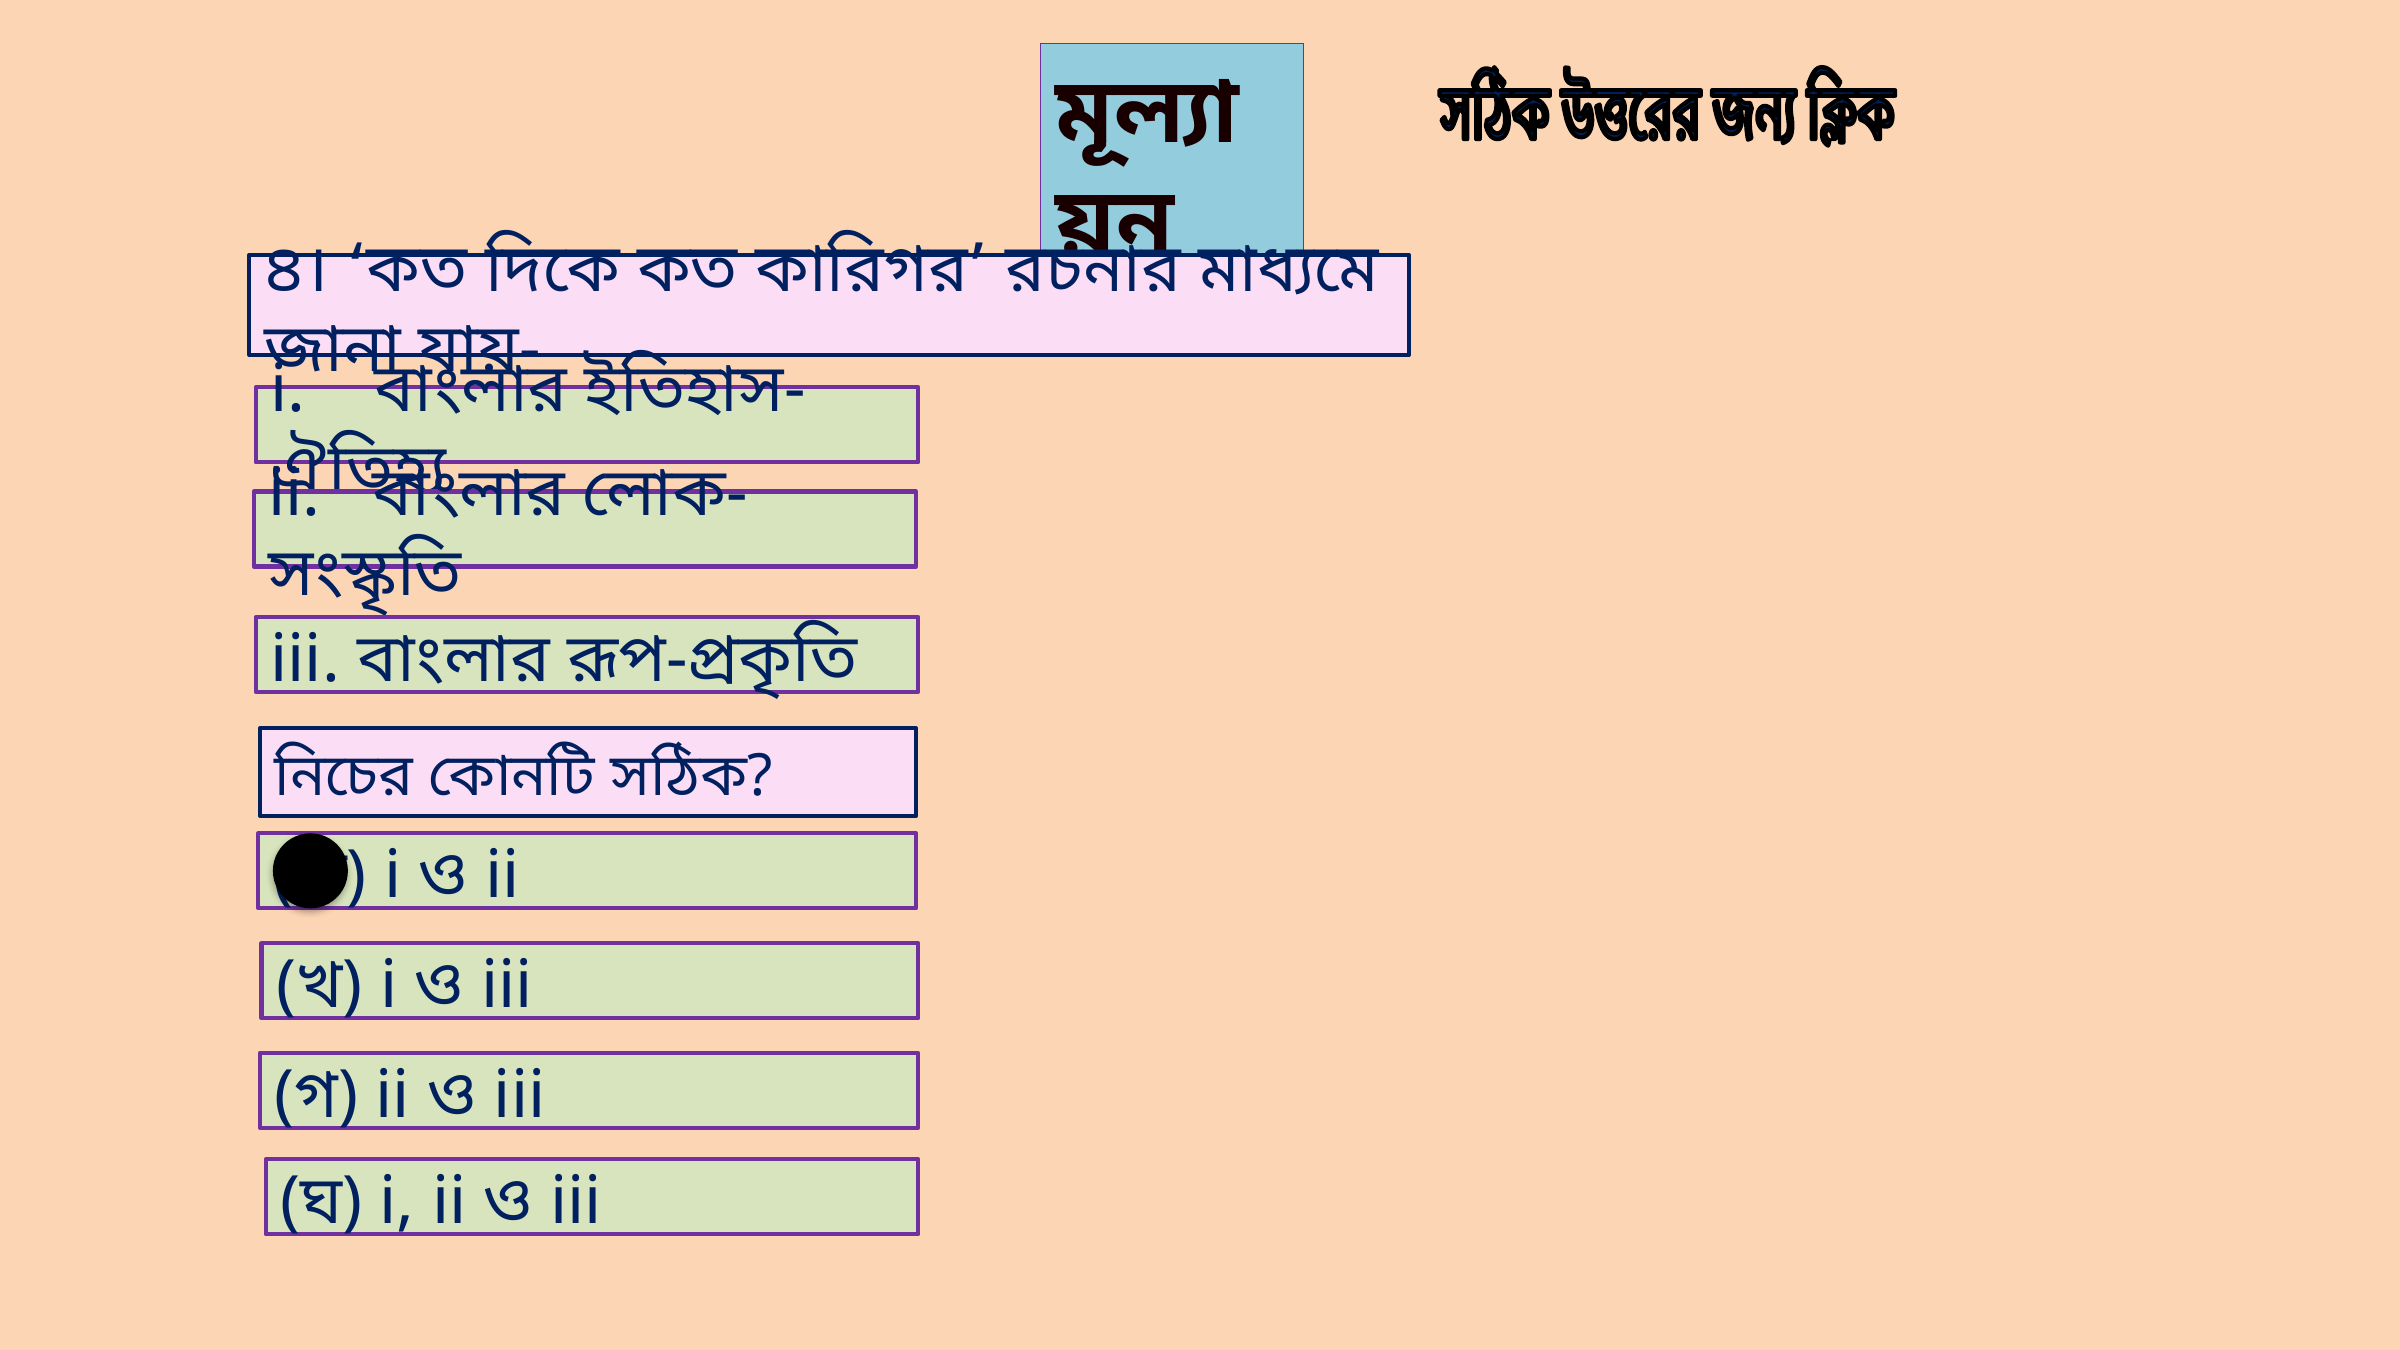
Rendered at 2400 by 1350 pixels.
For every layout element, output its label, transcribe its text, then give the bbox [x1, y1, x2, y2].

text_box (গ) ii ও iii [258, 1051, 920, 1130]
text_box মূল্যায়ন [1040, 43, 1304, 253]
text_box ii. বাংলার লোক-সংস্কৃতি [252, 489, 918, 569]
text_box সঠিক উত্তরের জন্য ক্লিক [1709, 88, 1798, 146]
text_box সঠিক উত্তরের জন্য ক্লিক [1804, 65, 1898, 148]
text_box সঠিক উত্তরের জন্য ক্লিক [1559, 65, 1703, 142]
text_box [270, 831, 350, 911]
text_box নিচের কোনটি সঠিক? [258, 726, 918, 818]
text_box (ক) i ও ii [318, 831, 918, 910]
text_box সঠিক উত্তরের জন্য ক্লিক [1437, 65, 1552, 142]
text_box (ক) i ও ii [256, 831, 303, 910]
text_box ৪। ‘কত দিকে কত কারিগর’ রচনার মাধ্যমে জানা যায়- [247, 253, 1411, 357]
text_box (খ) i ও iii [259, 941, 920, 1020]
text_box i. বাংলার ইতিহাস-ঐতিহ্য [254, 385, 920, 464]
text_box (ঘ) i, ii ও iii [264, 1157, 920, 1236]
text_box iii. বাংলার রূপ-প্রকৃতি [254, 615, 920, 694]
